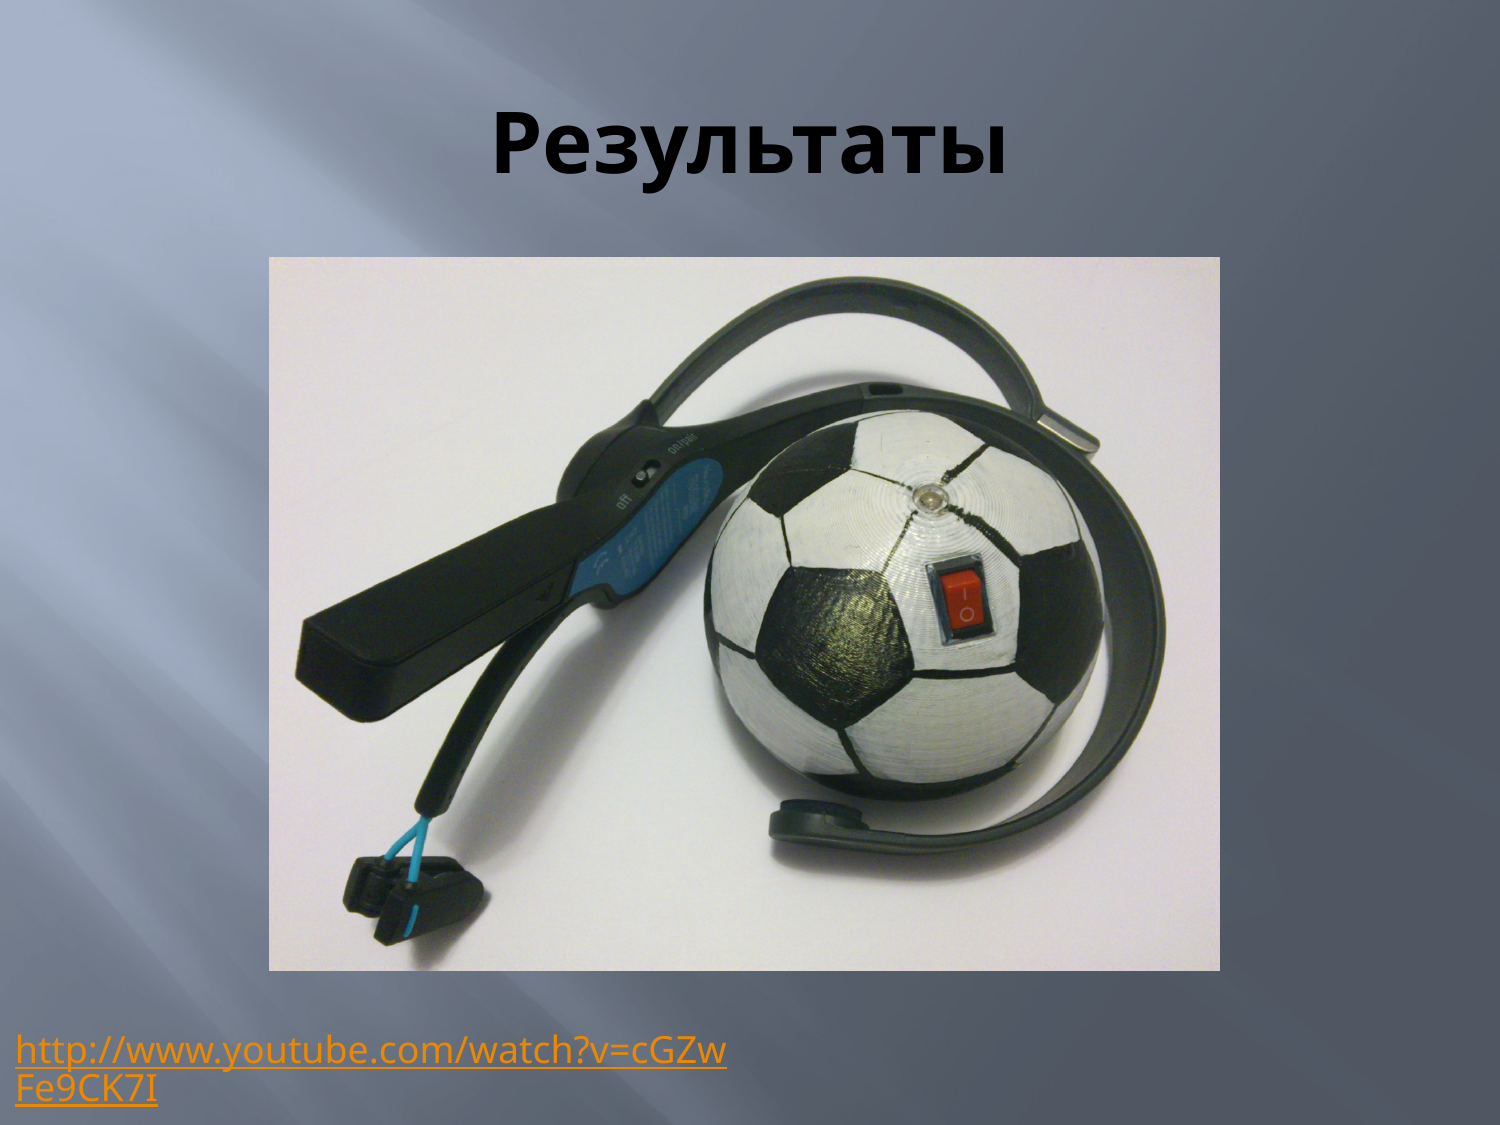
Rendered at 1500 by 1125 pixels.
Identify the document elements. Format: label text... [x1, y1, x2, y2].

text_box http://www.youtube.com/watch?v=cGZwFe9CK7I [0, 1018, 750, 1085]
picture [269, 257, 1220, 971]
title Результаты [75, 45, 1425, 233]
